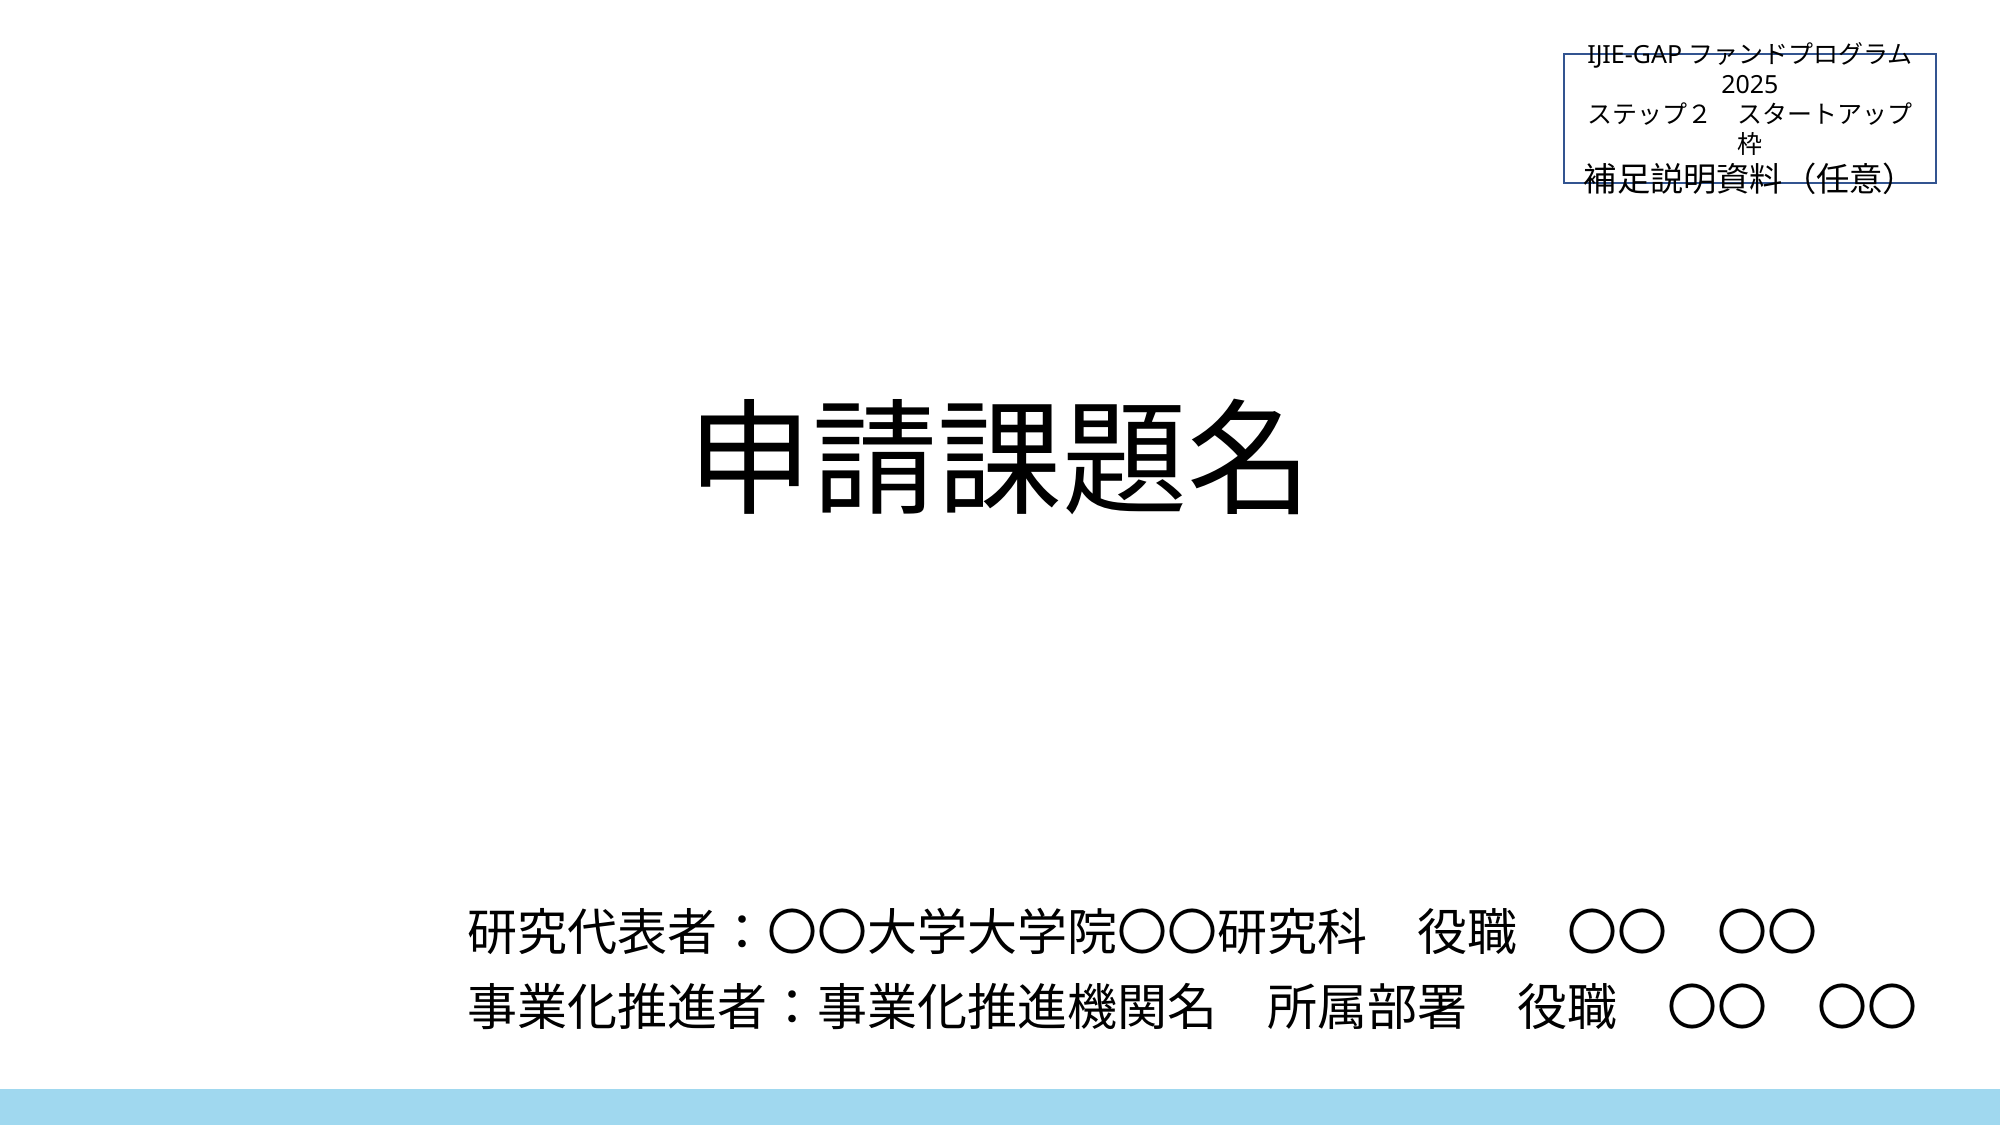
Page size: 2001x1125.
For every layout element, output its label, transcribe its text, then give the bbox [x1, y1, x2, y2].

title 申請課題名 [249, 147, 1750, 540]
subtitle 研究代表者：〇〇大学大学院〇〇研究科 役職 〇〇 〇〇 事業化推進者：事業化推進機関名 所属部署 役職 〇〇 〇〇 [452, 819, 1953, 1088]
text_box [0, 1088, 2000, 1125]
text_box IJIE-GAPファンドプログラム 2025 ステップ２ スタートアップ枠 補足説明資料（任意） [1563, 53, 1937, 184]
